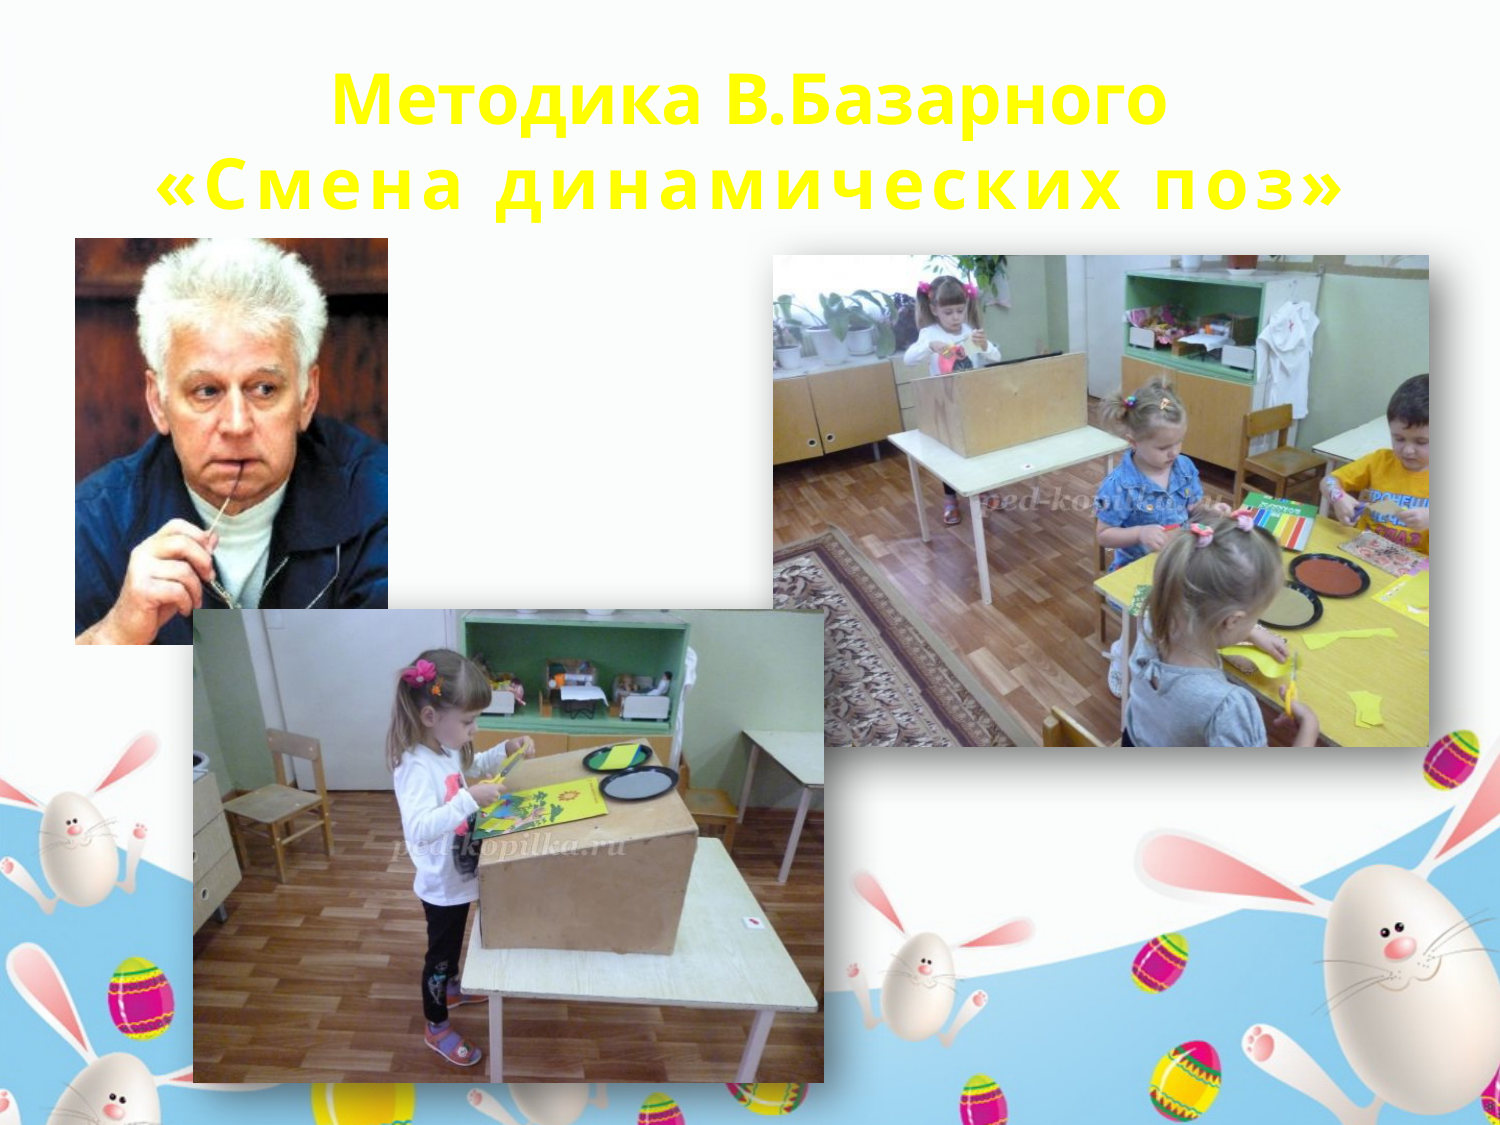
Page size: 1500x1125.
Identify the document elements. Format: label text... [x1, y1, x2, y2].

title Методика В.Базарного «Смена динамических поз» [75, 45, 1425, 233]
picture [0, 0, 1500, 1125]
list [74, 238, 388, 645]
